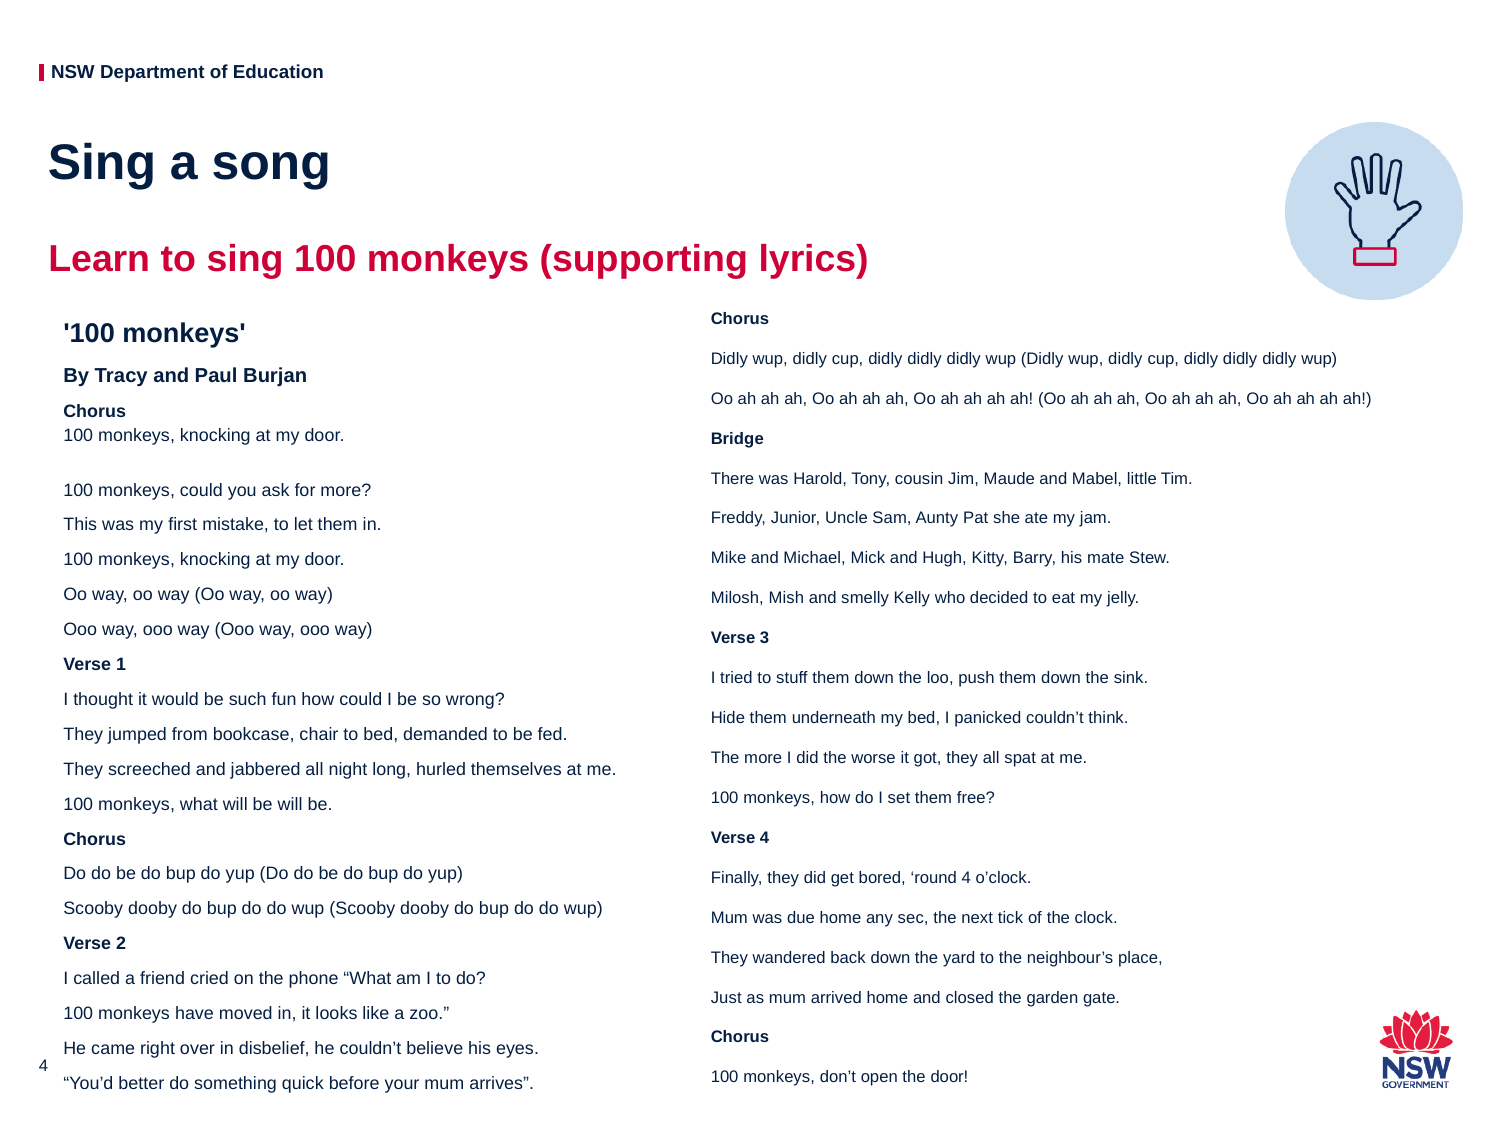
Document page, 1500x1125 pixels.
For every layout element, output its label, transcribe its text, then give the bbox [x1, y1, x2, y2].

list '100 monkeys' By Tracy and Paul Burjan Chorus 100 monkeys, knocking at my door. 100 monkeys, could you ask for more? This was my first mistake, to let them in. 100 monkeys, knocking at my door. Oo way, oo way (Oo way, oo way) Ooo way, ooo way (Ooo way, ooo way) Verse 1 I thought it would be such fun how could I be so wrong? They jumped from bookcase, chair to bed, demanded to be fed. They screeched and jabbered all night long, hurled themselves at me. 100 monkeys, what will be will be. Chorus Do do be do bup do yup (Do do be do bup do yup) Scooby dooby do bup do do wup (Scooby dooby do bup do do wup) Verse 2 I called a friend cried on the phone “What am I to do? 100 monkeys have moved in, it looks like a zoo.” He came right over in disbelief, he couldn’t believe his eyes. “You’d better do something quick before your mum arrives”. [48, 291, 652, 1111]
picture [1284, 122, 1463, 300]
footer 4 [38, 1015, 82, 1076]
title Sing a song [47, 122, 1284, 205]
list Learn to sing 100 monkeys (supporting lyrics) [48, 204, 1284, 274]
picture [1375, 1004, 1457, 1093]
text_box Chorus Didly wup, didly cup, didly didly didly wup (Didly wup, didly cup, didly didly didly wup) Oo ah ah ah, Oo ah ah ah, Oo ah ah ah ah! (Oo ah ah ah, Oo ah ah ah, Oo ah ah ah ah!) Bridge There was Harold, Tony, cousin Jim, Maude and Mabel, little Tim. Freddy, Junior, Uncle Sam, Aunty Pat she ate my jam. Mike and Michael, Mick and Hugh, Kitty, Barry, his mate Stew. Milosh, Mish and smelly Kelly who decided to eat my jelly. Verse 3 I tried to stuff them down the loo, push them down the sink. Hide them underneath my bed, I panicked couldn’t think. The more I did the worse it got, they all spat at me. 100 monkeys, how do I set them free? Verse 4 Finally, they did get bored, ‘round 4 o’clock. Mum was due home any sec, the next tick of the clock. They wandered back down the yard to the neighbour’s place, Just as mum arrived home and closed the garden gate. Chorus 100 monkeys, don’t open the door! [710, 307, 1413, 1087]
